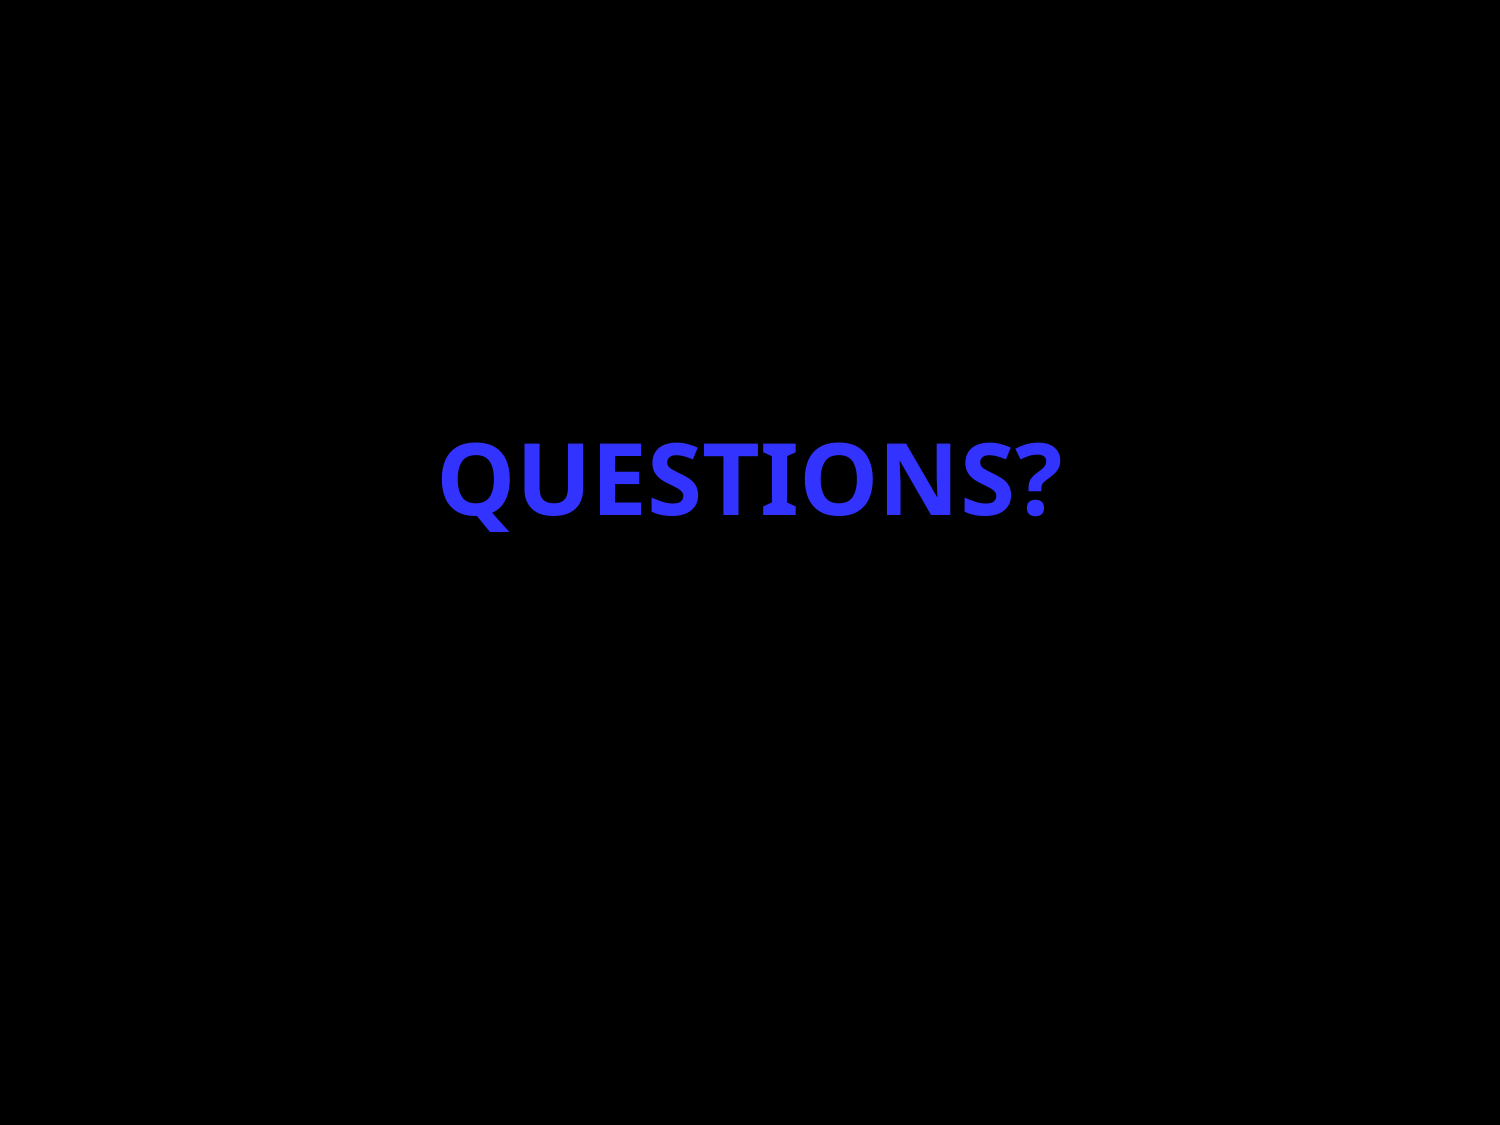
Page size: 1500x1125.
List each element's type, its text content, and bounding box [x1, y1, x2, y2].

text_box QUESTIONS? [0, 408, 1500, 543]
